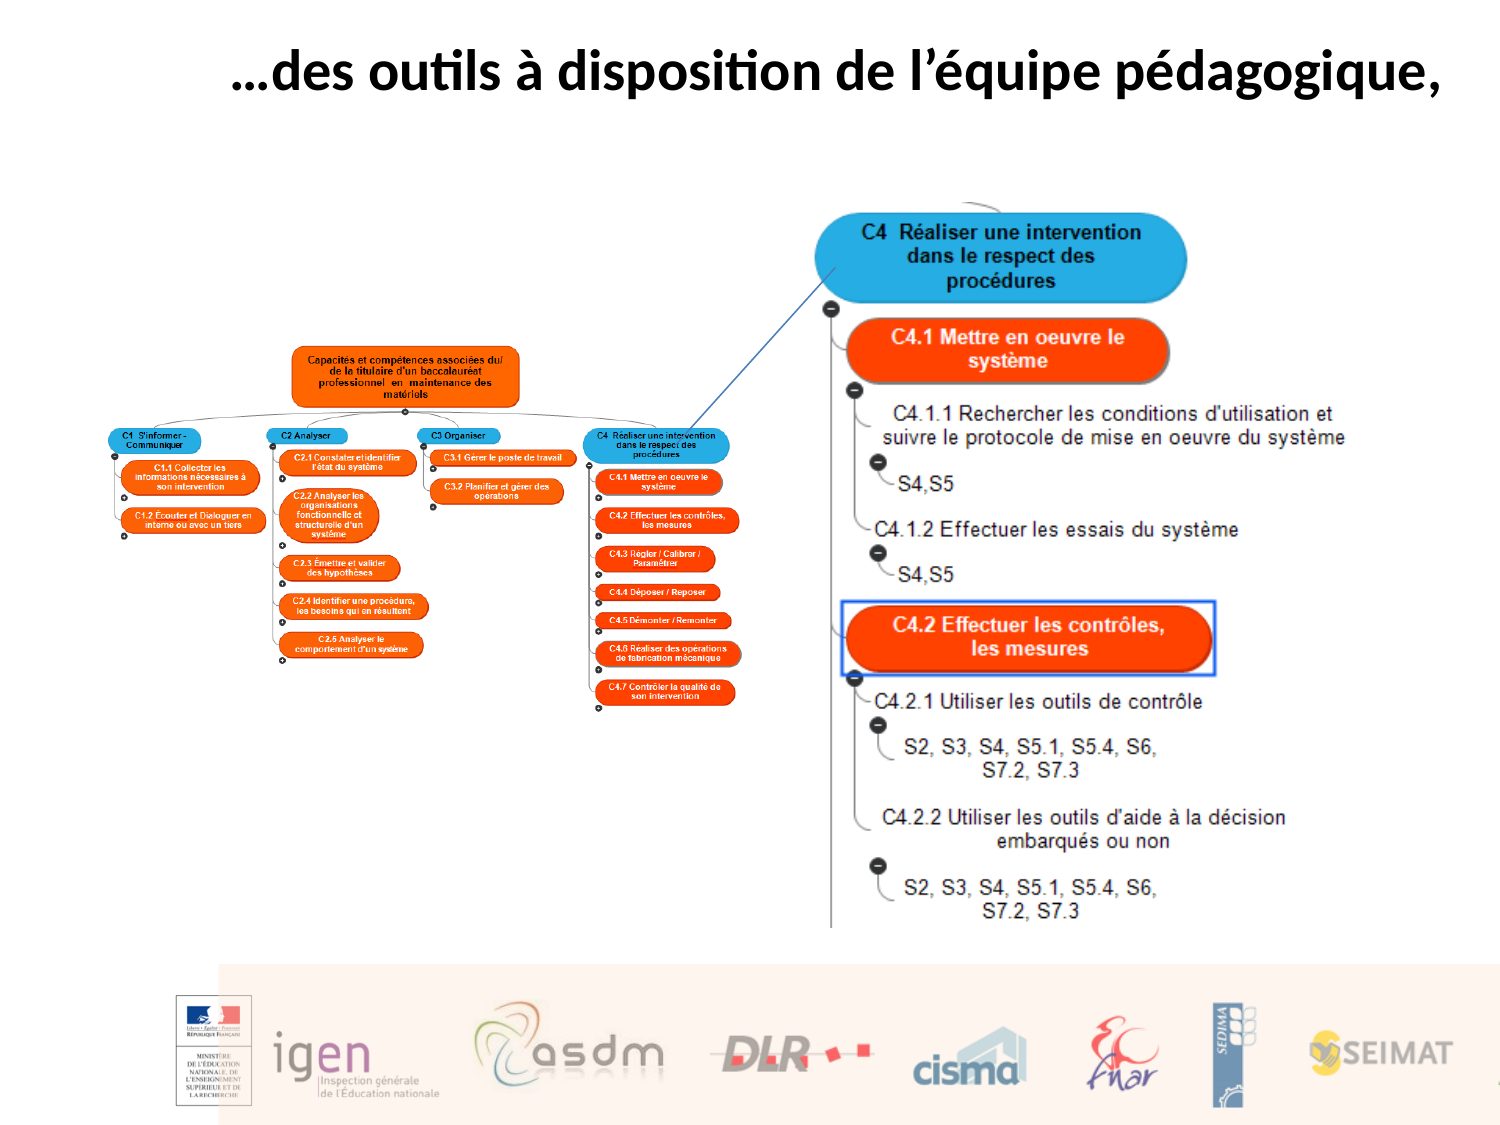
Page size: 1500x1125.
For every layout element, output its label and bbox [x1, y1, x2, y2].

text_box [94, 24, 1500, 109]
picture [93, 337, 753, 720]
picture [804, 202, 1399, 928]
text_box [159, 964, 1500, 1125]
text_box [675, 266, 836, 445]
